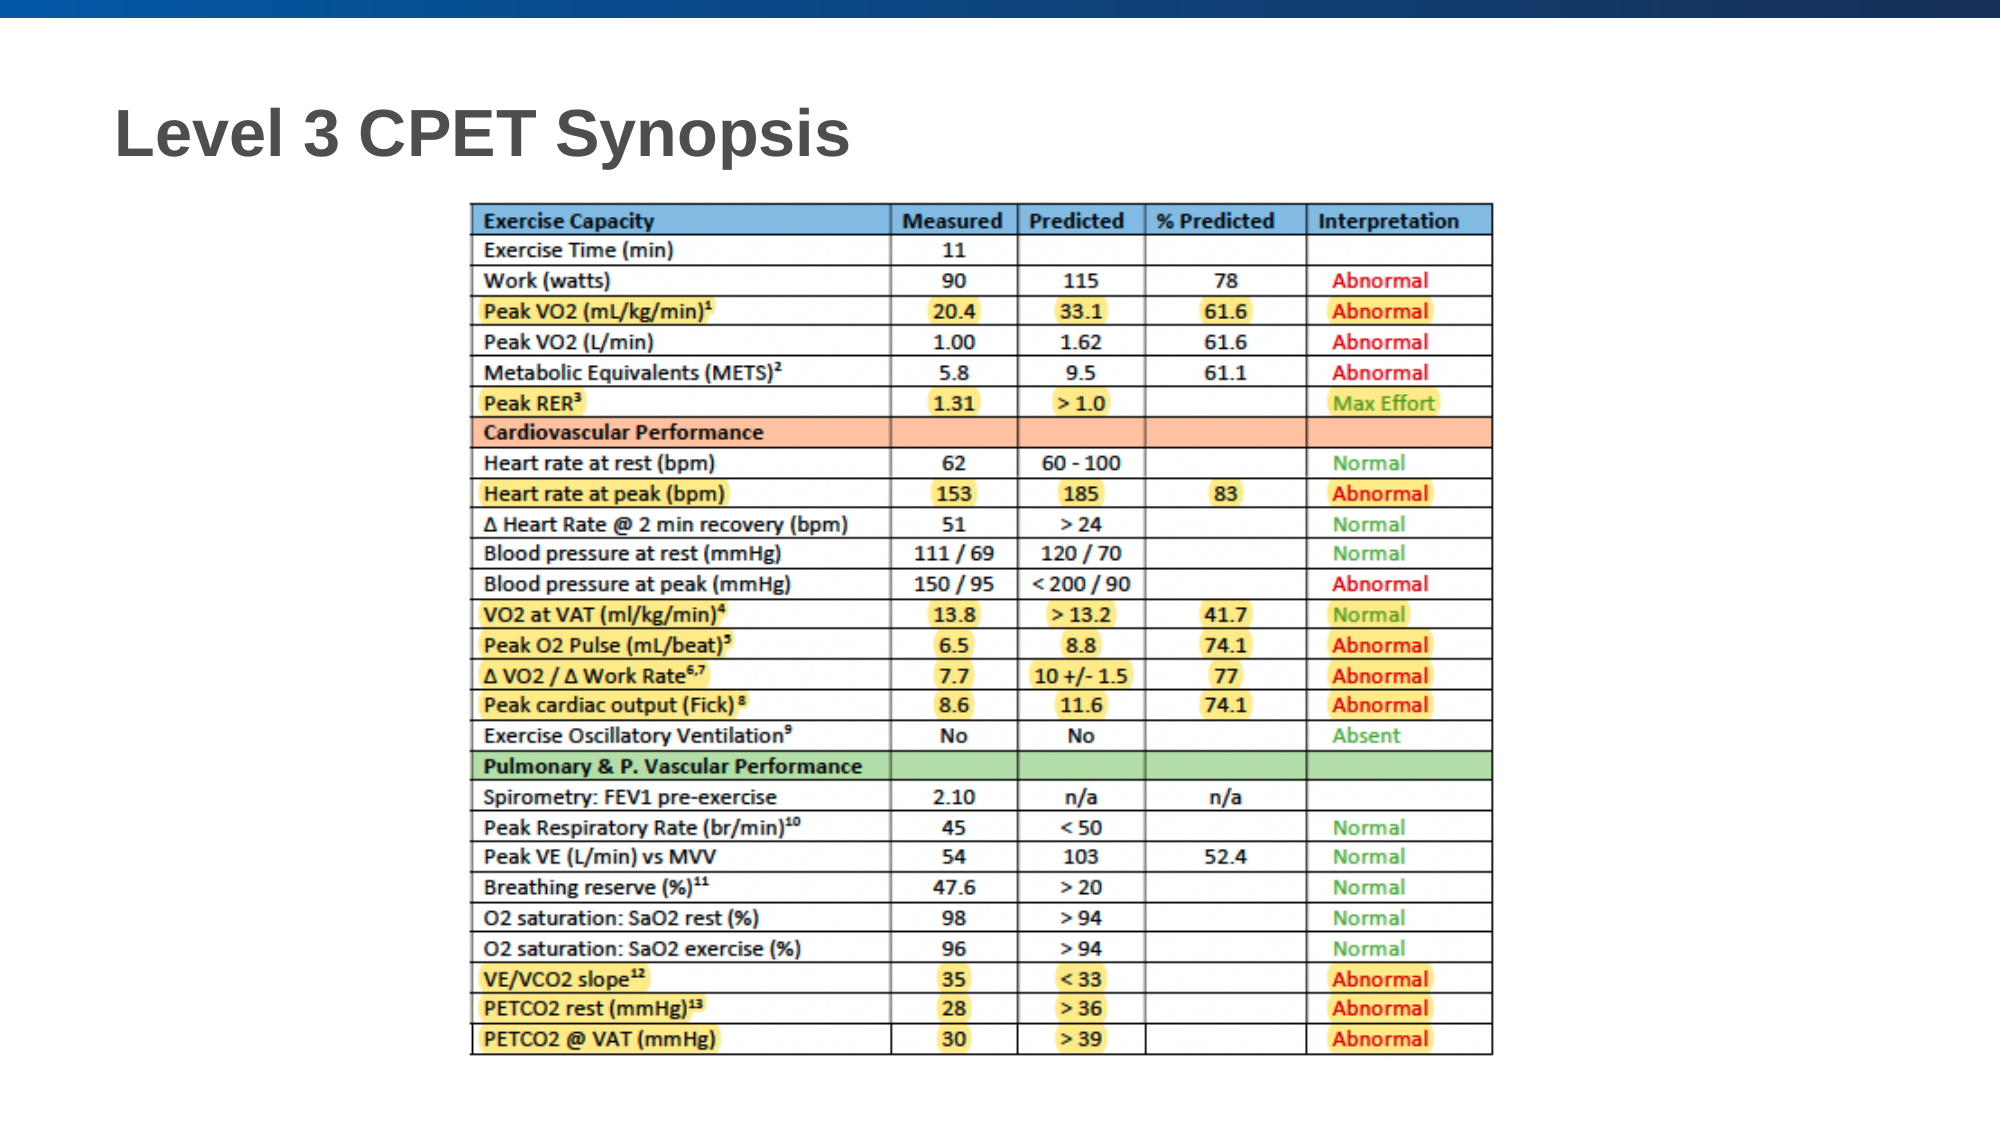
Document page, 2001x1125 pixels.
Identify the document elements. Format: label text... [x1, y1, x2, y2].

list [463, 198, 1499, 1061]
title Level 3 CPET Synopsis [99, 32, 1863, 228]
